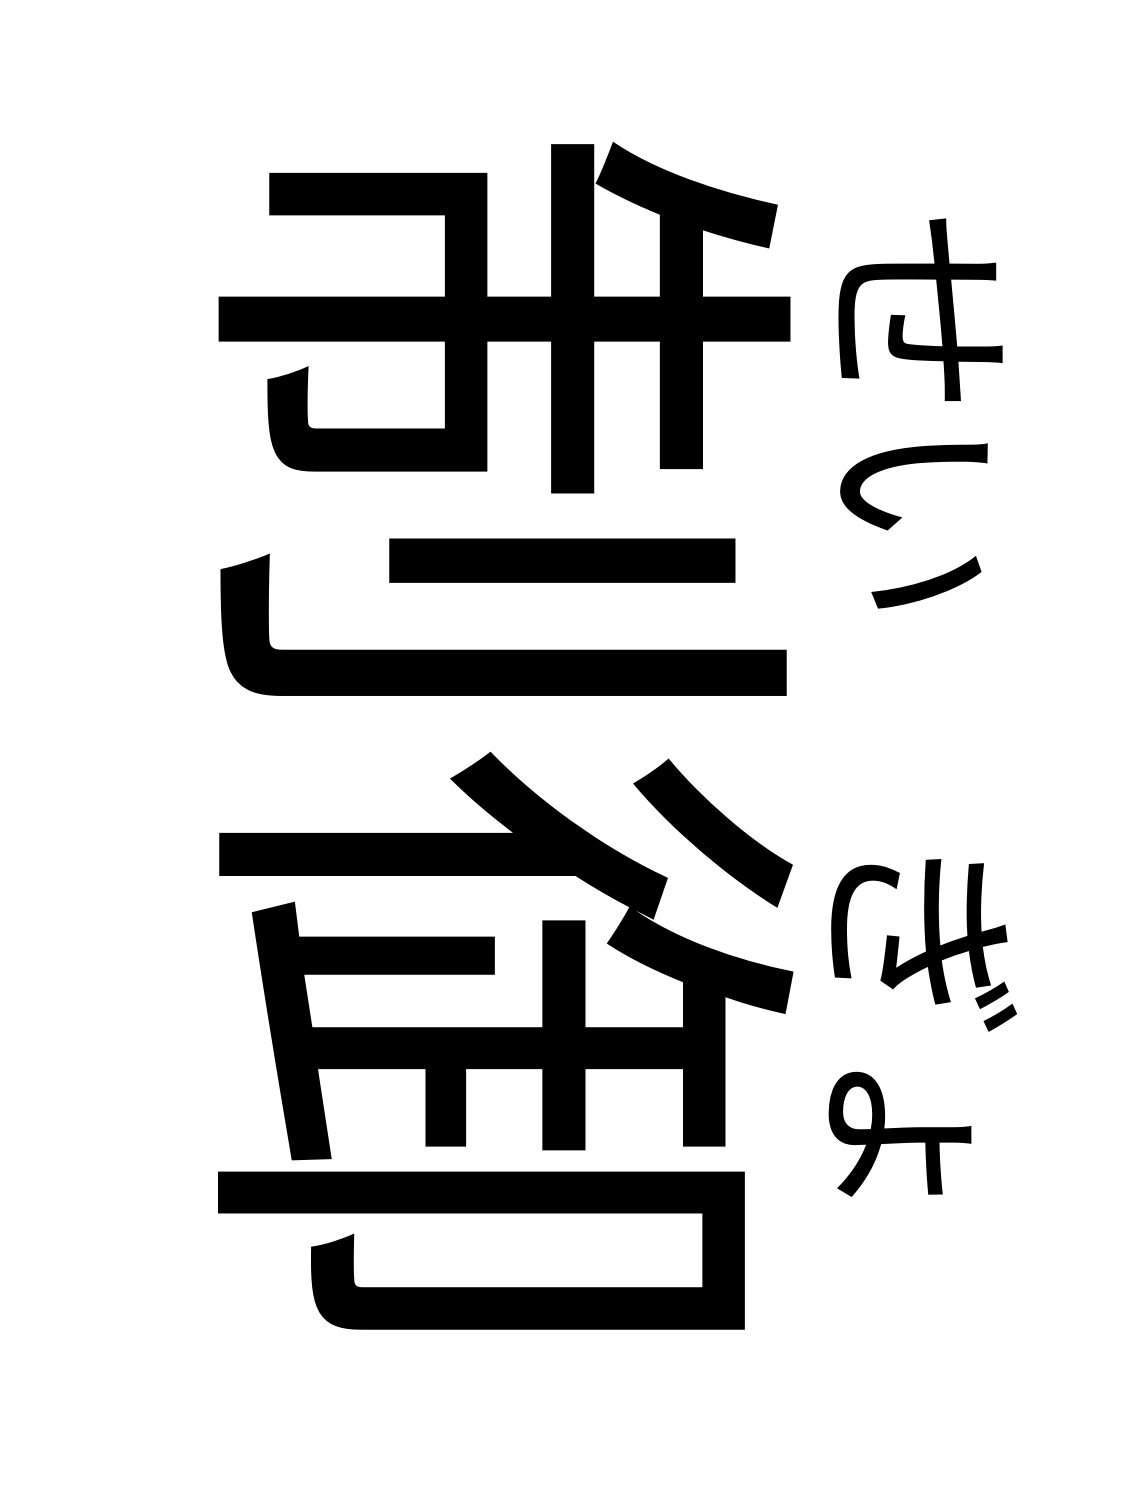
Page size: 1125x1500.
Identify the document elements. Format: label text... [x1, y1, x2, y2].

text_box 制御 [135, 116, 894, 1384]
text_box せい ぎょ [775, 194, 1058, 1341]
